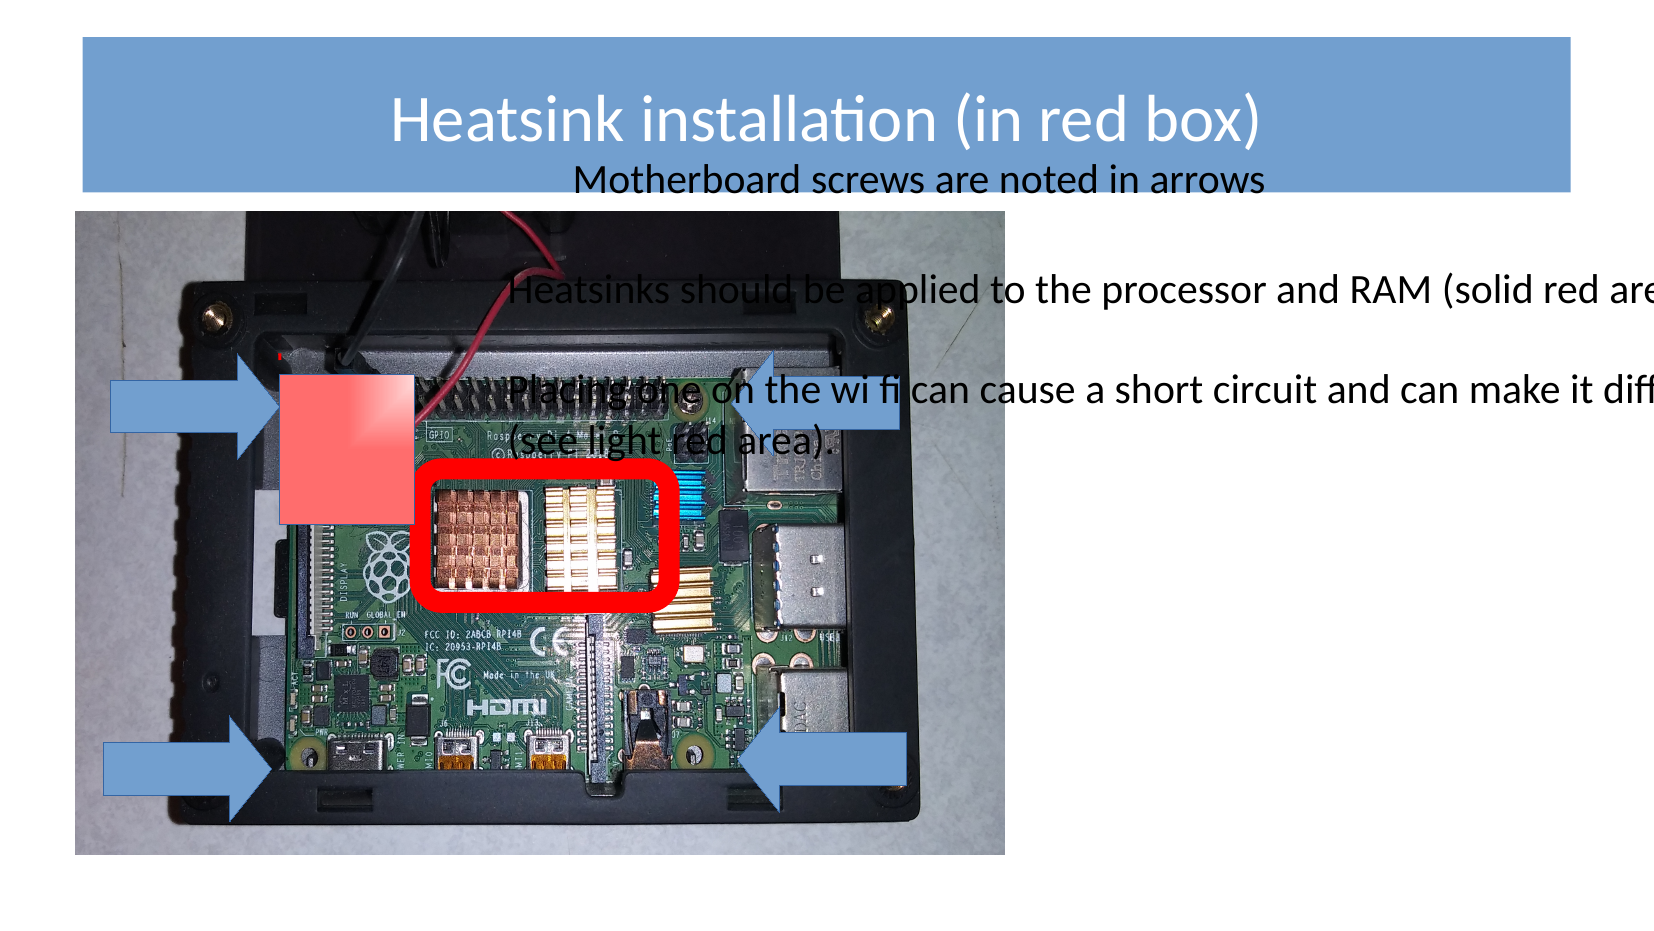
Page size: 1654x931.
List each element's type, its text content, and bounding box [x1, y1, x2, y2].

text_box Heatsinks should be applied to the processor and RAM (solid red area). Placing one on the wi fi can cause a short circuit and can make it difficult to access the GPIO (see light red area). [1005, 254, 1654, 470]
title Heatsink installation (in red box) [82, 37, 1571, 193]
text_box Motherboard screws are noted in arrows [557, 143, 1281, 209]
picture [75, 210, 1005, 855]
